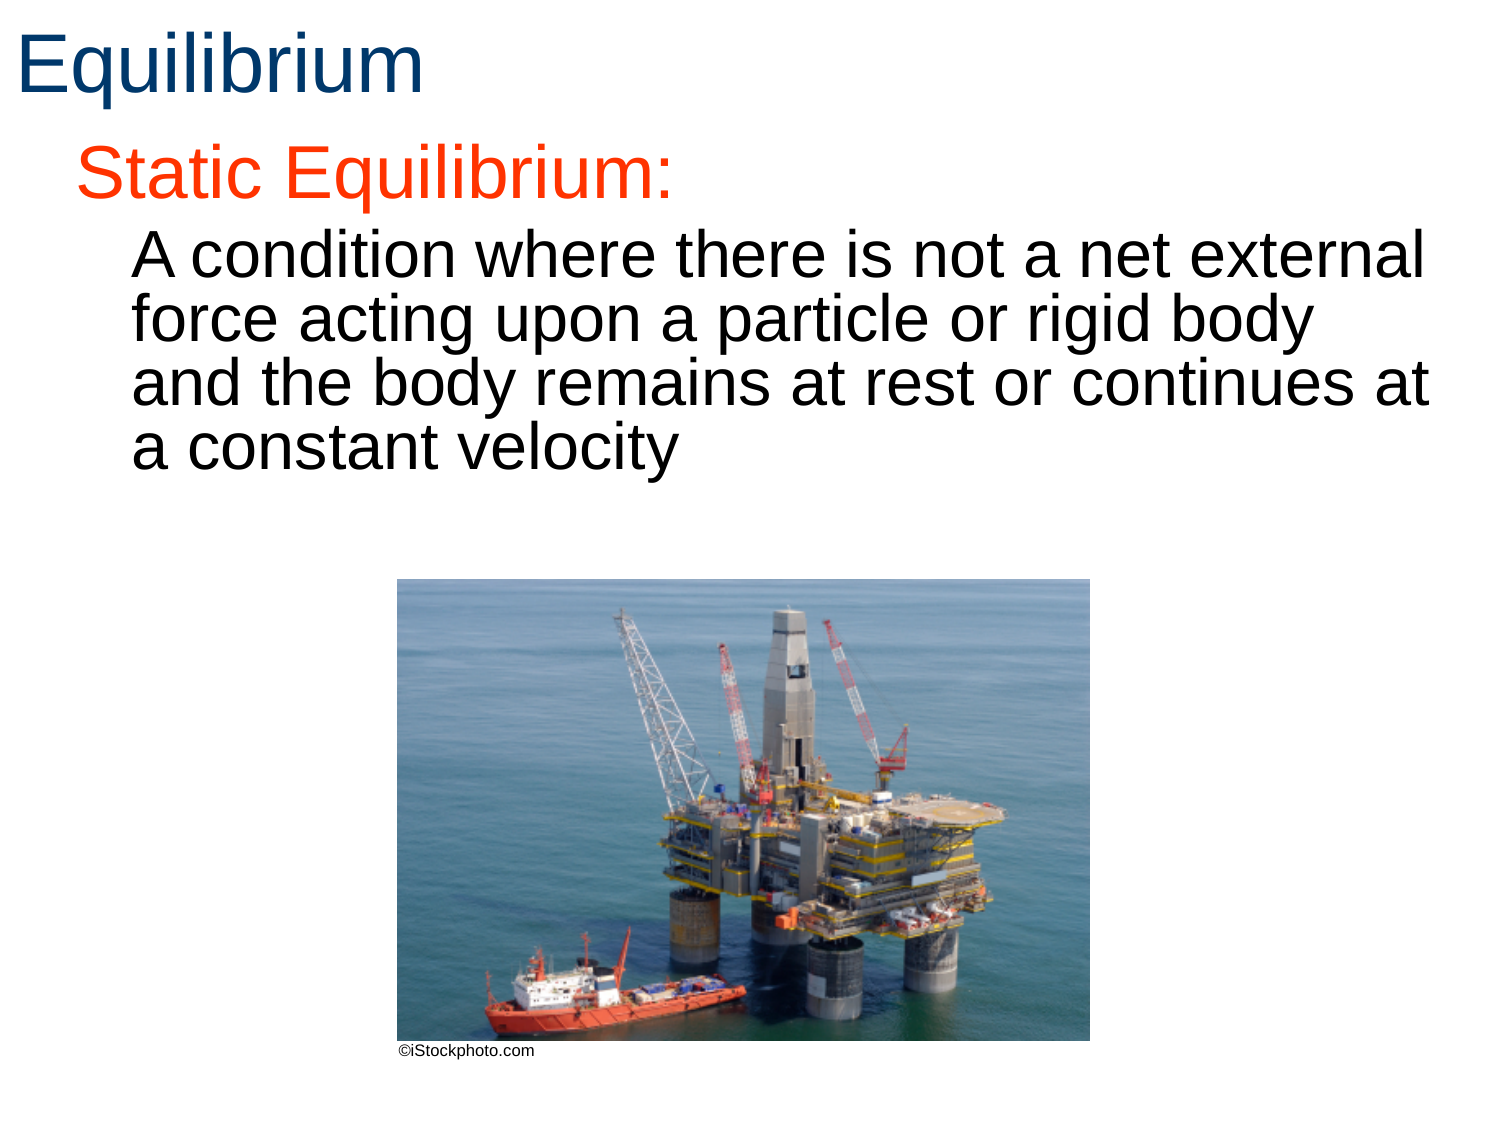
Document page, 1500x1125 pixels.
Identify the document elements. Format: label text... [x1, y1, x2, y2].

list Static Equilibrium: A condition where there is not a net external force acting upon a particle or rigid body and the body remains at rest or continues at a constant velocity [60, 133, 1449, 555]
picture [397, 579, 1090, 1042]
title Equilibrium [0, 0, 1351, 118]
text_box ©iStockphoto.com [383, 1032, 555, 1068]
